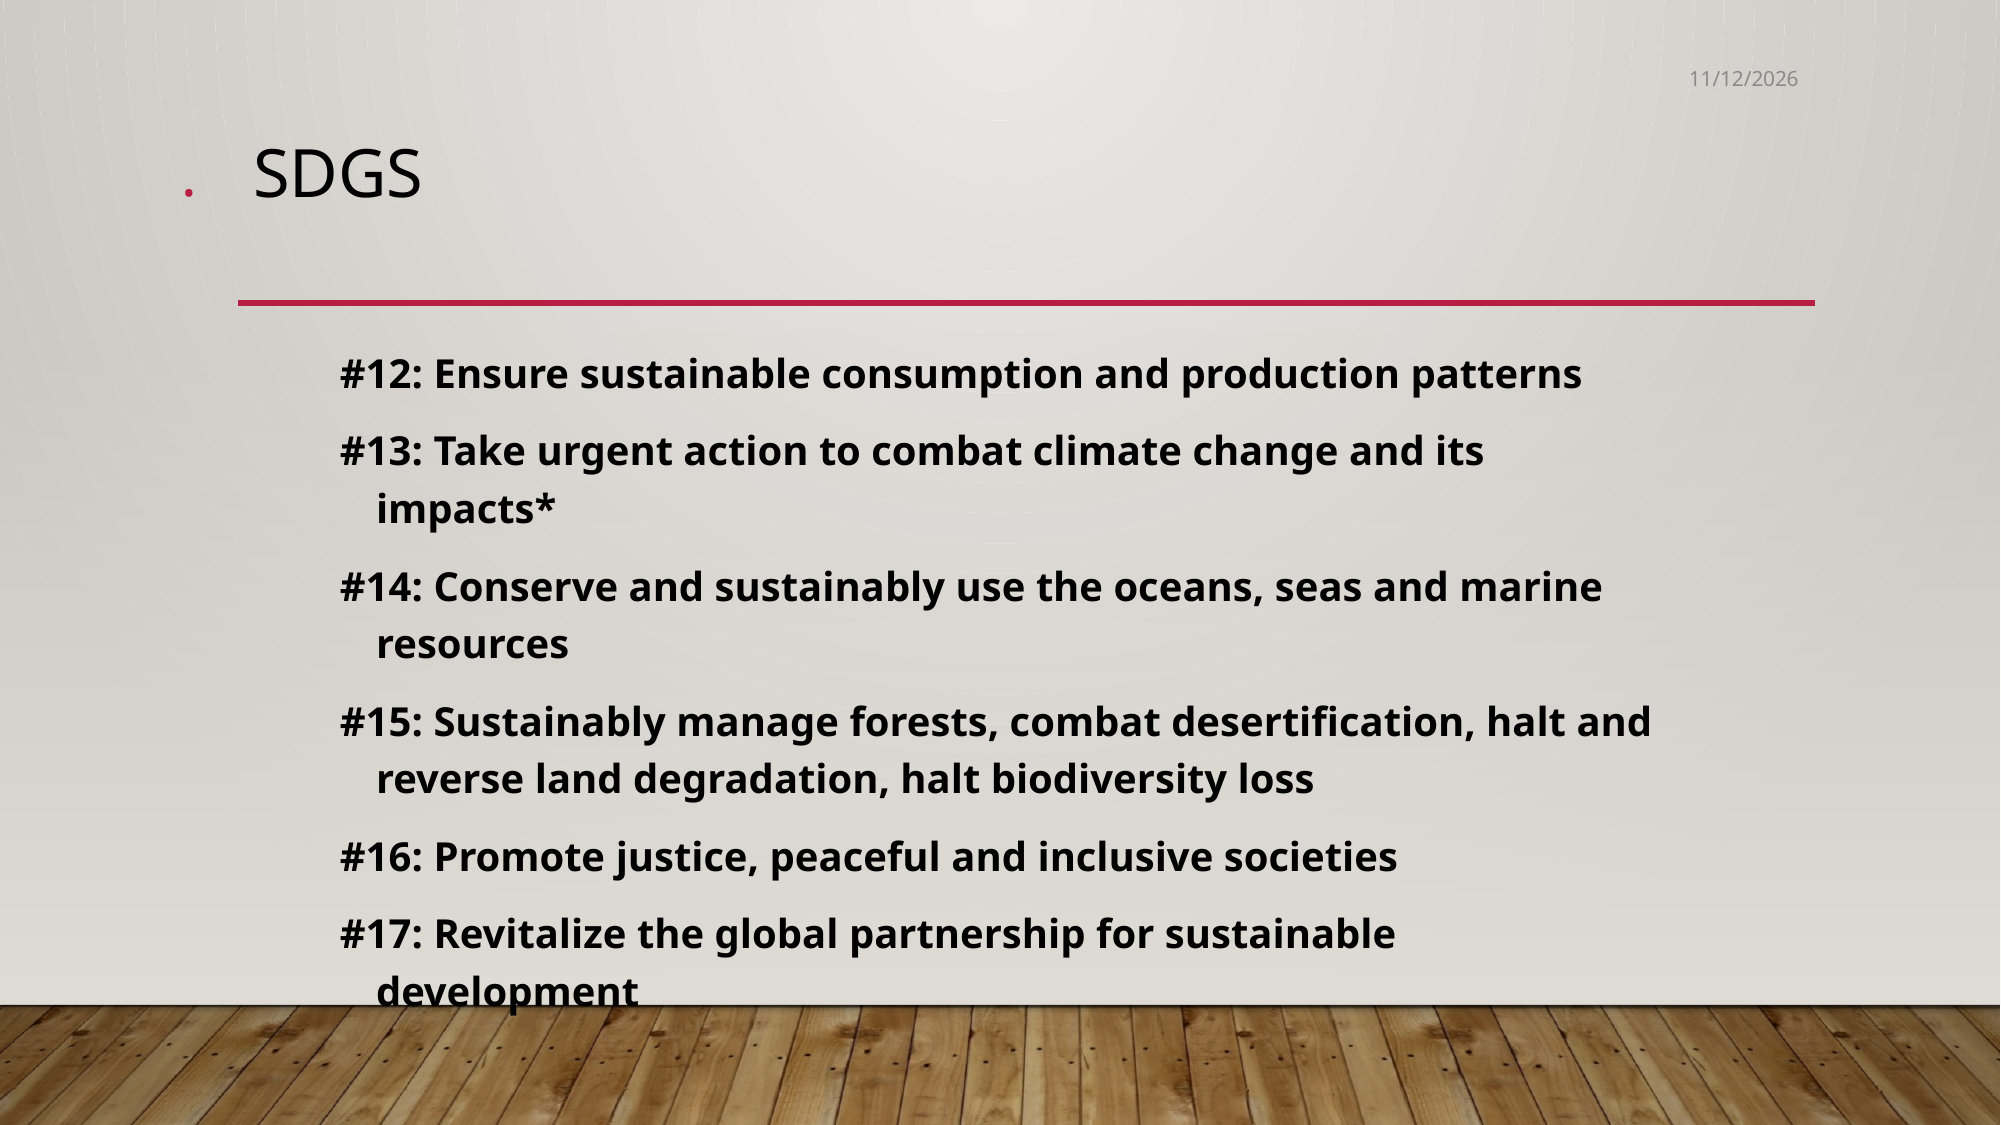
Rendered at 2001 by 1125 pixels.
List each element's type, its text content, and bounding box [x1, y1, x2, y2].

slide_number . [78, 131, 212, 214]
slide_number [1239, 54, 1814, 105]
list #12: Ensure sustainable consumption and production patterns #13: Take urgent action to combat climate change and its impacts* #14: Conserve and sustainably use the oceans, seas and marine resources #15: Sustainably manage forests, combat desertification, halt and reverse land degradation, halt biodiversity loss #16: Promote justice, peaceful and inclusive societies #17: Revitalize the global partnership for sustainable development [324, 331, 1675, 1025]
picture [0, 1005, 2000, 1125]
title SDGs [238, 131, 1814, 305]
